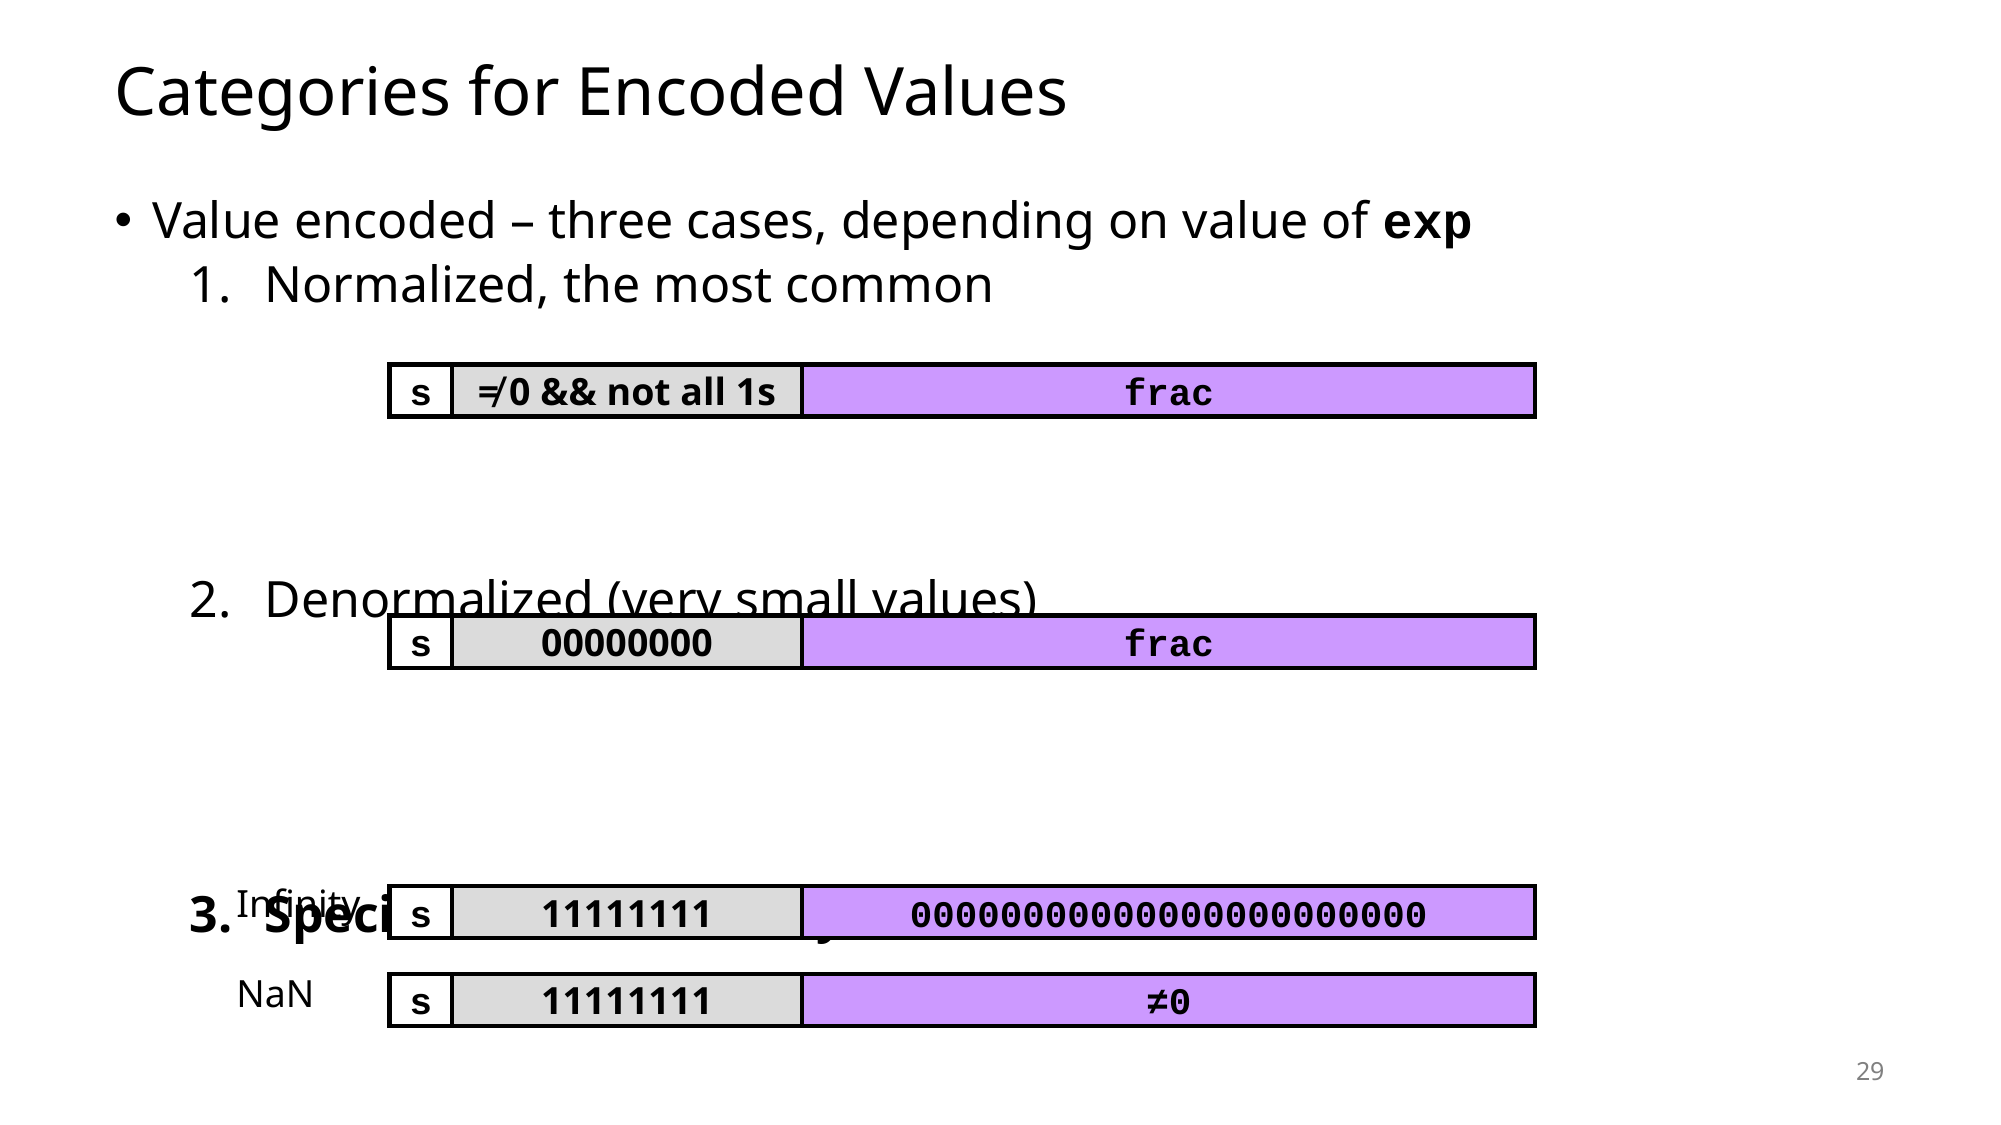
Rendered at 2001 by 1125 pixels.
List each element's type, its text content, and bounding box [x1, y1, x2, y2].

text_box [389, 886, 1536, 939]
text_box NaN [221, 962, 330, 1022]
list Value encoded – three cases, depending on value of exp Normalized, the most common Denormalized (very small values) Special values – infinity and NaN [99, 187, 1900, 1013]
title Categories for Encoded Values [99, 37, 1900, 150]
slide_number 29 [1749, 1042, 1900, 1103]
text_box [389, 364, 1536, 417]
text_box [389, 973, 1536, 1026]
text_box Infinity [221, 872, 376, 933]
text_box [389, 615, 1536, 668]
